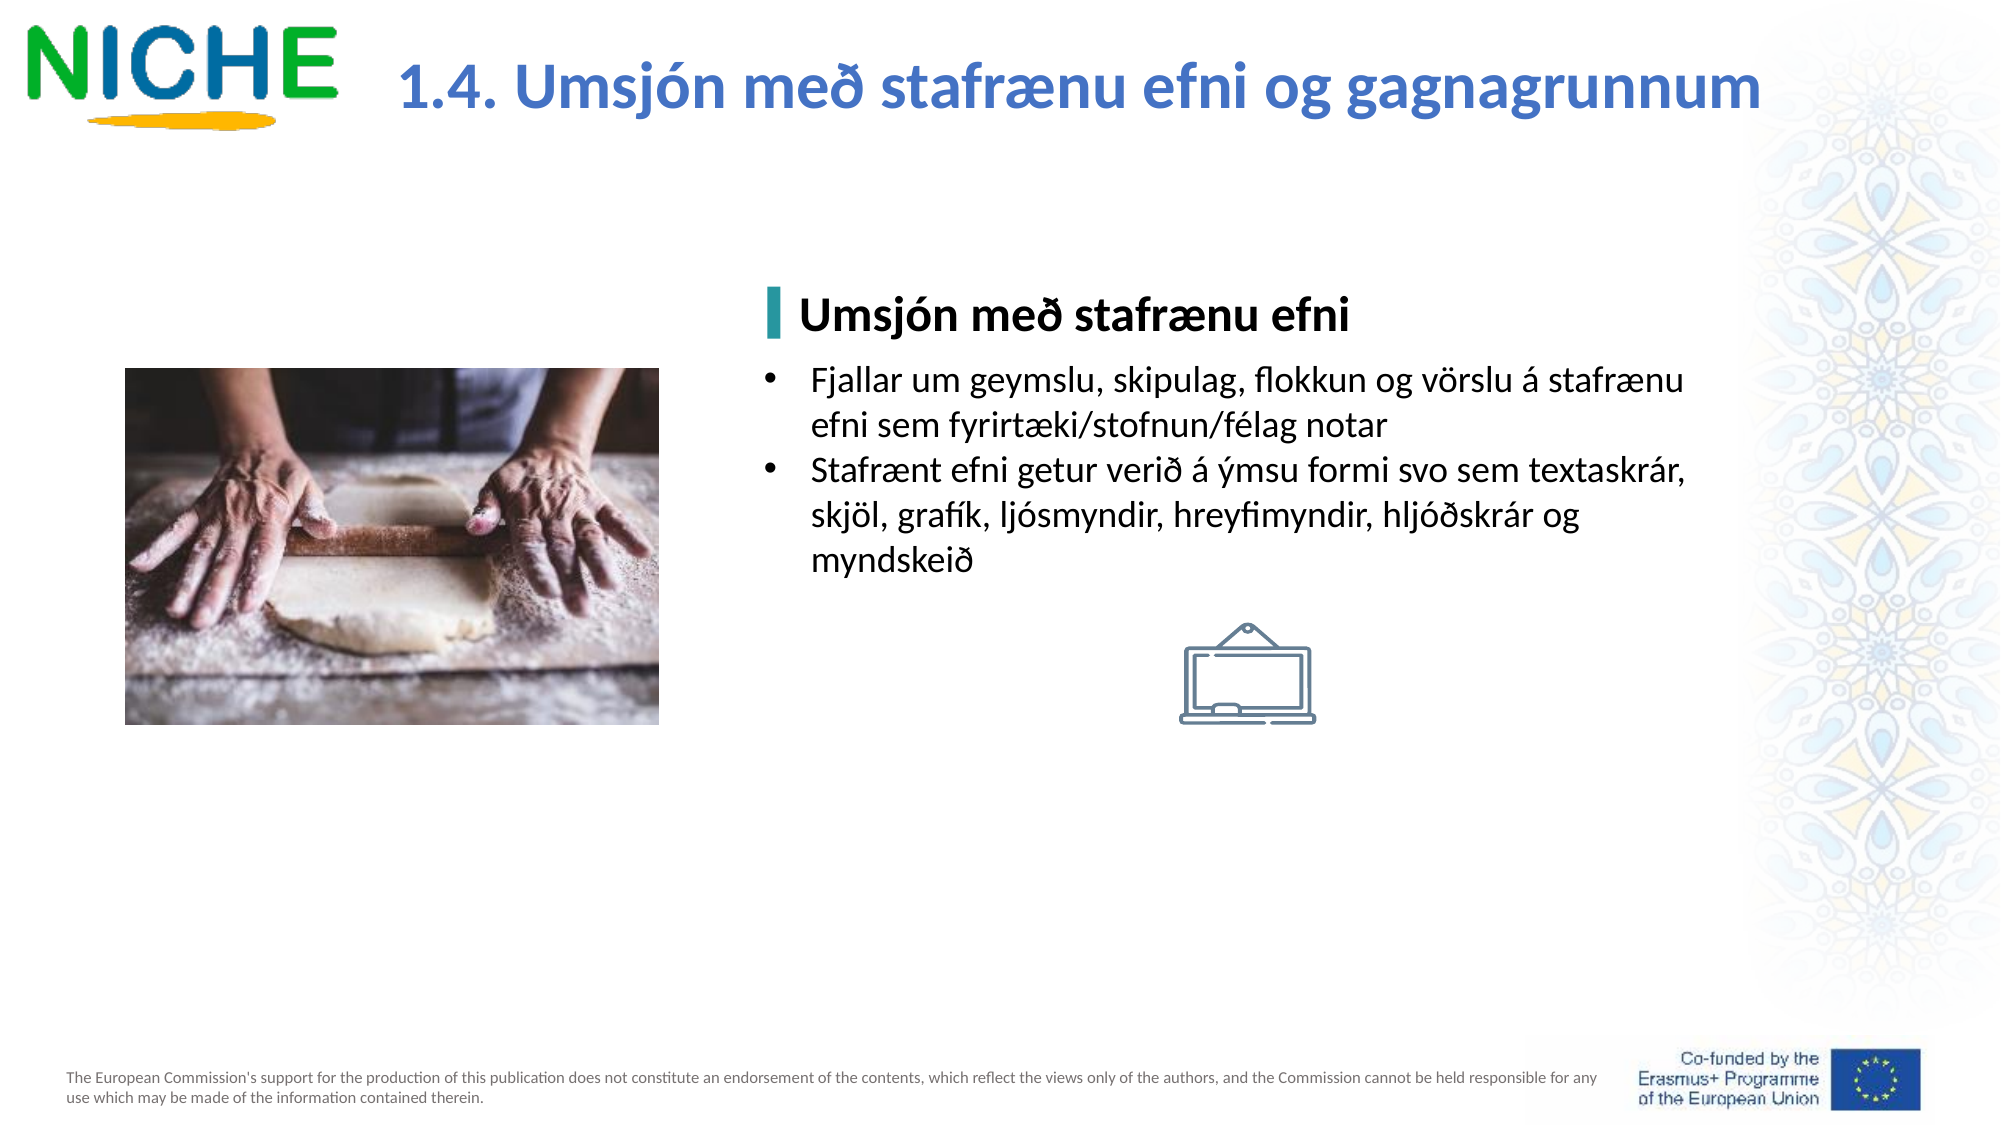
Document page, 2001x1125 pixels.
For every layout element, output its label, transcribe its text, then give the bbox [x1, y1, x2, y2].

picture [0, 0, 365, 145]
picture [1525, 1035, 1935, 1125]
picture [125, 368, 659, 725]
text_box [1179, 622, 1317, 725]
text_box Fjallar um geymslu, skipulag, flokkun og vörslu á stafrænu efni sem fyrirtæki/stofnun/félag notar Stafrænt efni getur verið á ýmsu formi svo sem textaskrár, skjöl, grafík, ljósmyndir, hreyfimyndir, hljóðskrár og myndskeið [749, 347, 1747, 588]
text_box [766, 286, 781, 340]
text_box 1.4. Umsjón með stafrænu efni og gagnagrunnum [315, 43, 1779, 107]
text_box Umsjón með stafrænu efni [784, 274, 1624, 347]
